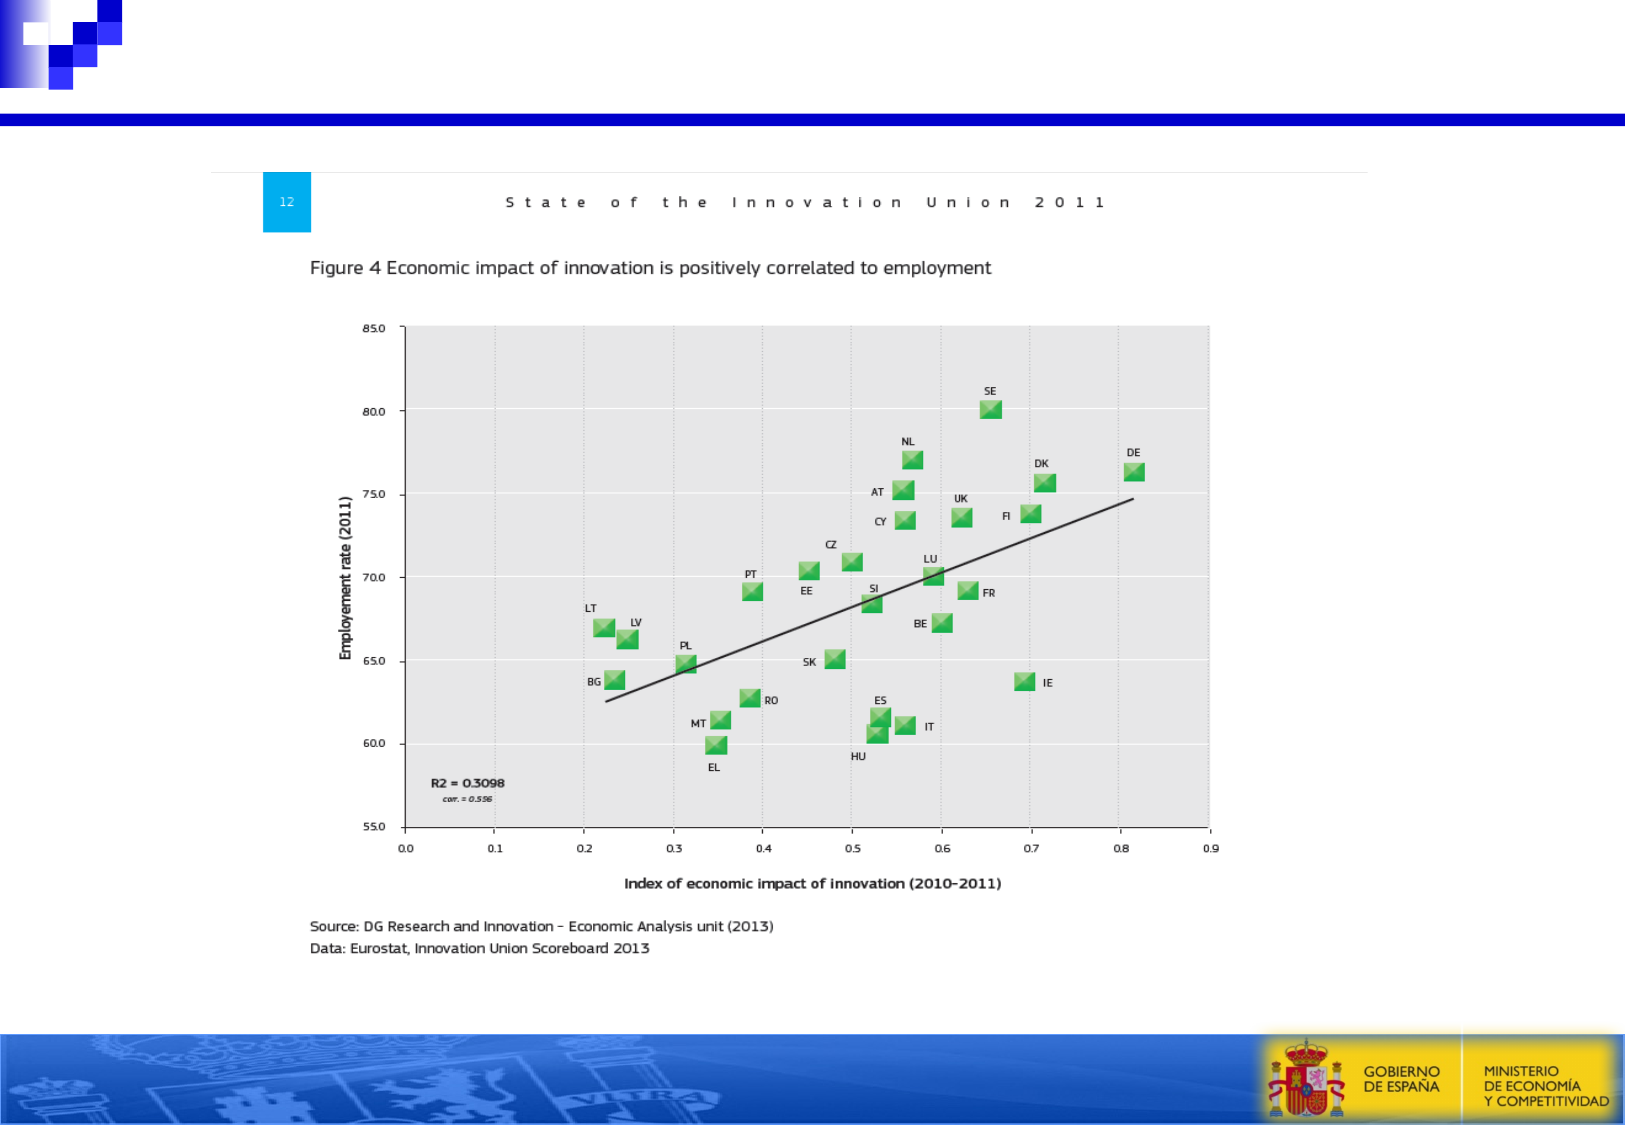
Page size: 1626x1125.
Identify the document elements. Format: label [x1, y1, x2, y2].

picture [0, 1034, 1625, 1125]
picture [210, 172, 1368, 990]
